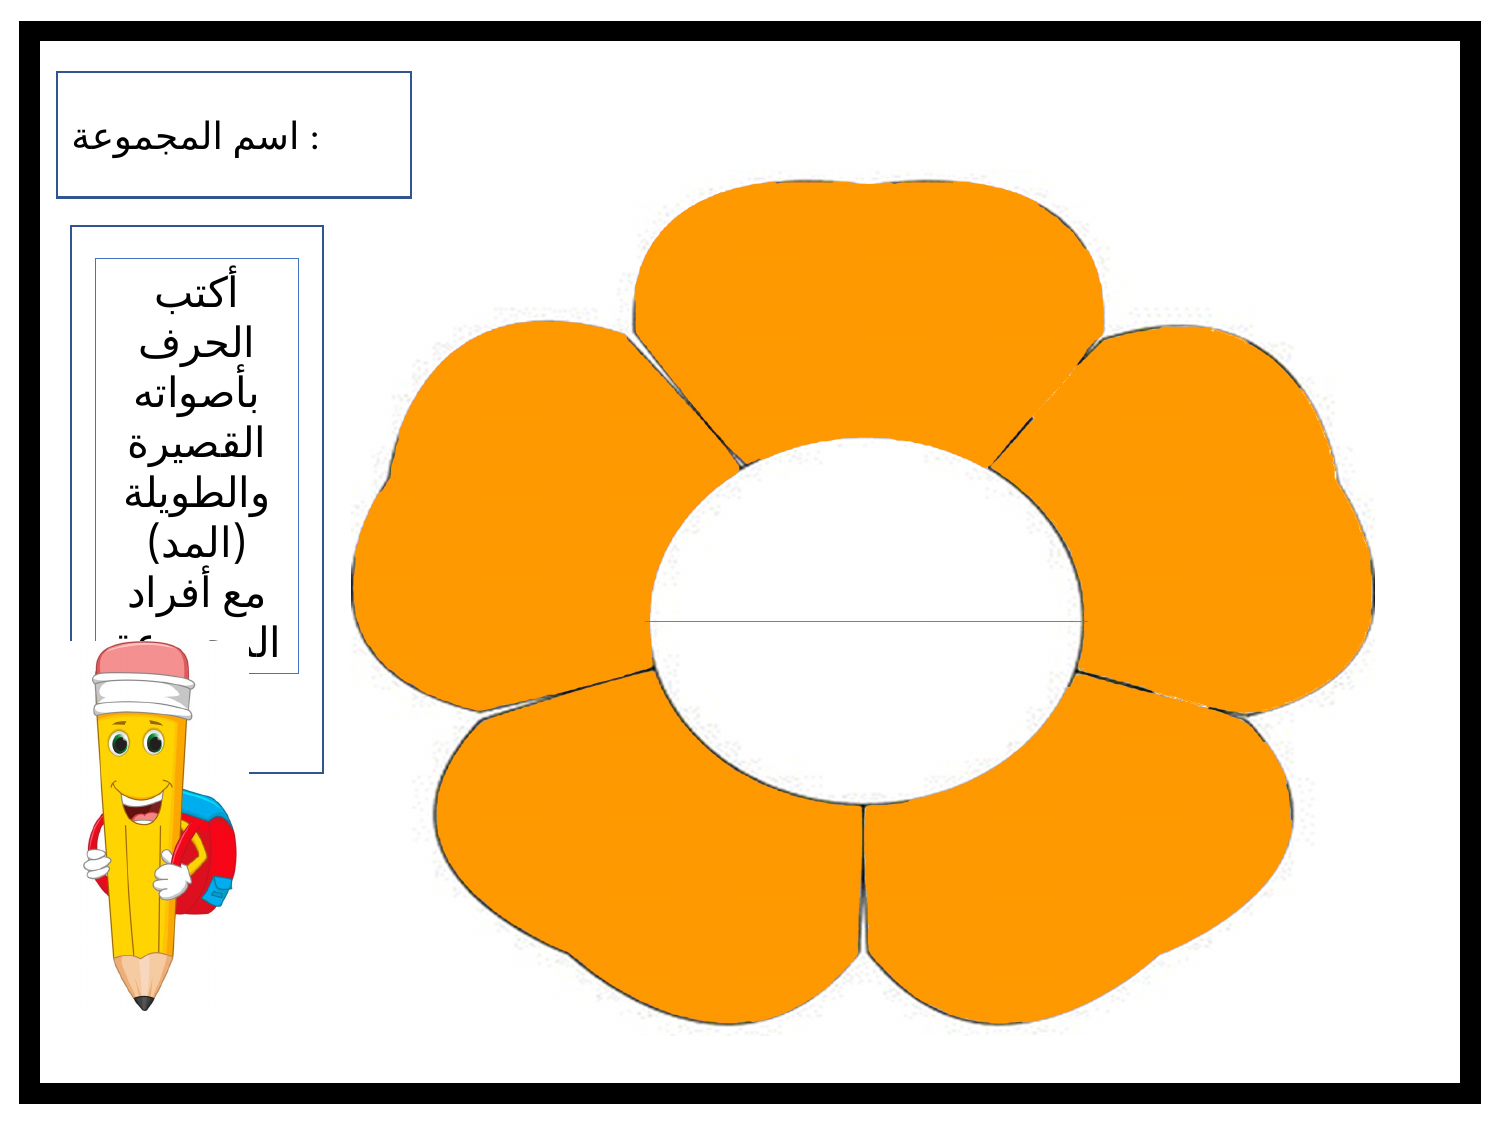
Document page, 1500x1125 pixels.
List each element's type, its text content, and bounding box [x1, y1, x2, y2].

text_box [67, 225, 323, 1011]
text_box اسم المجموعة : [56, 71, 412, 199]
text_box [28, 30, 1472, 1095]
picture [351, 169, 1375, 1036]
